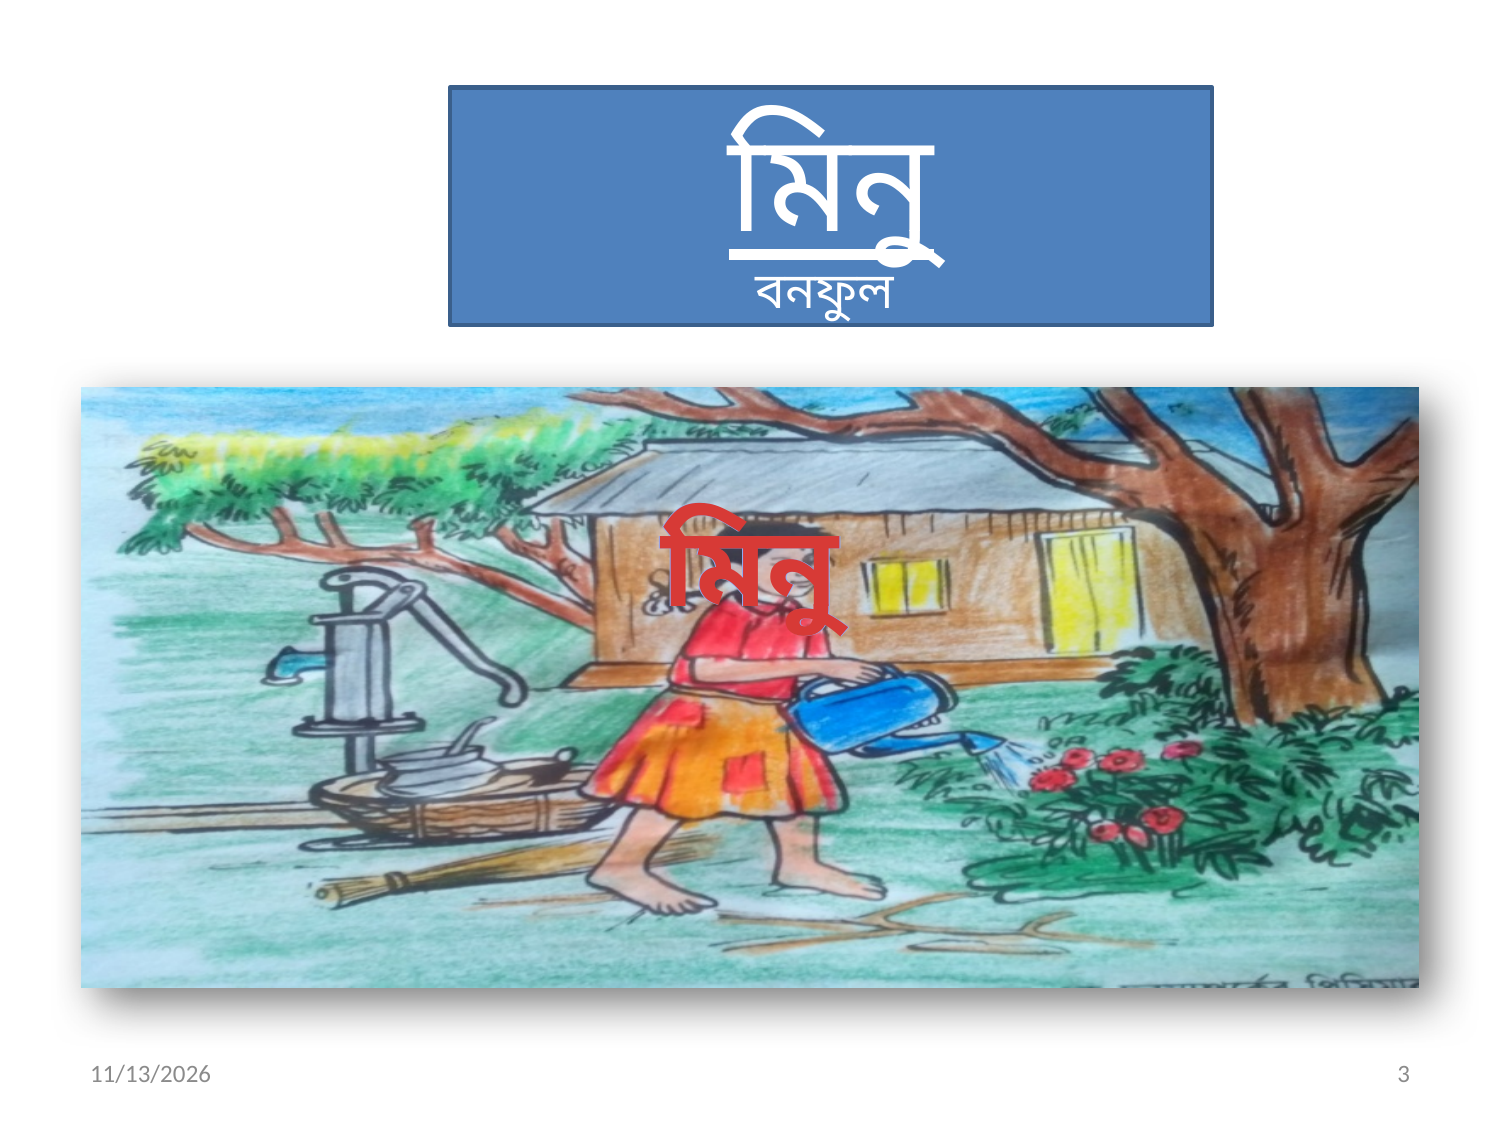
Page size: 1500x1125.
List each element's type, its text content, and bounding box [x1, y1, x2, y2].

picture [80, 387, 1419, 988]
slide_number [75, 1042, 425, 1103]
slide_number 3 [1074, 1042, 1425, 1103]
text_box মিনু বনফুল [448, 85, 1214, 327]
